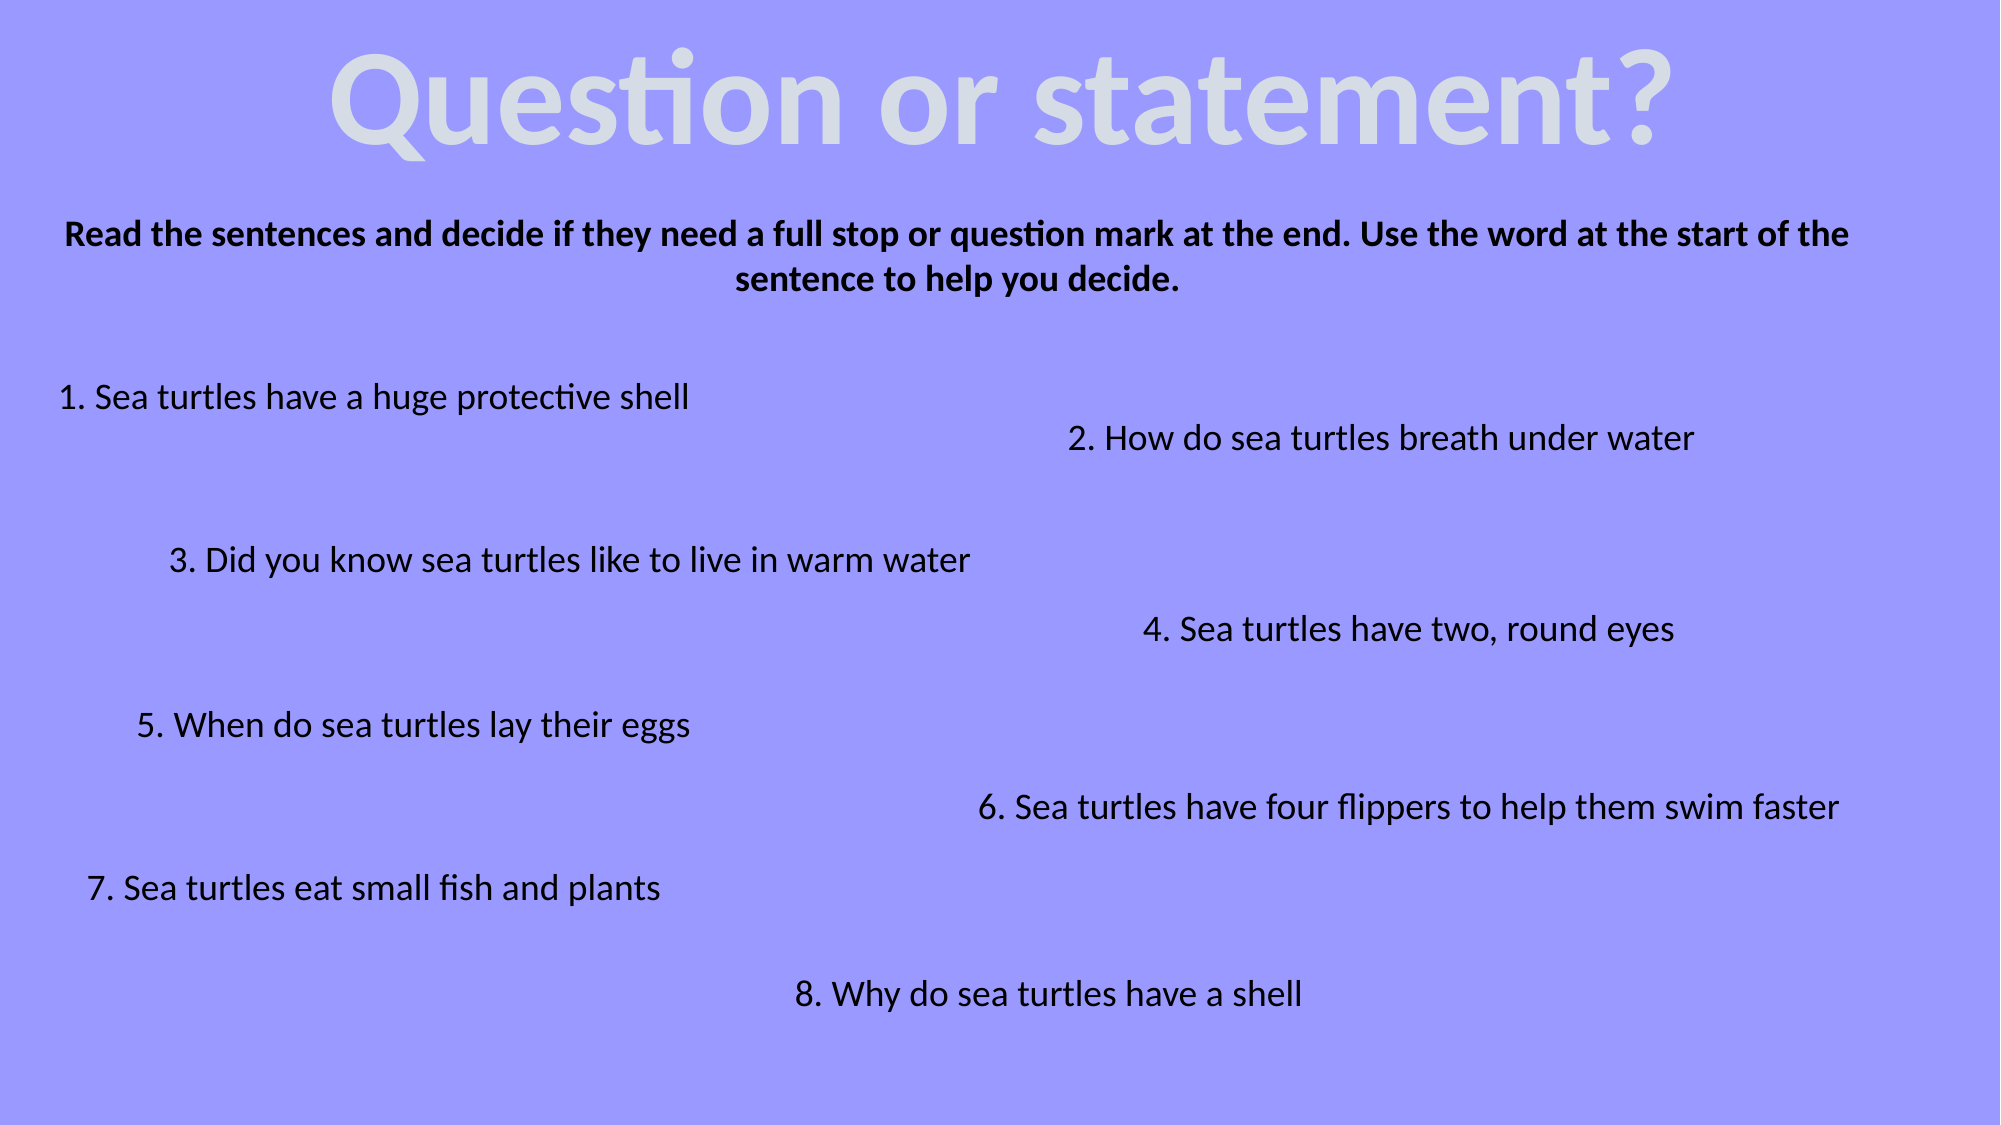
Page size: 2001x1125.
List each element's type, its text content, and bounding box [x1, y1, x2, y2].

text_box 6. Sea turtles have four flippers to help them swim faster [963, 774, 1856, 835]
text_box 4. Sea turtles have two, round eyes [1128, 596, 1691, 656]
text_box Question or statement? [313, 0, 1725, 180]
text_box Read the sentences and decide if they need a full stop or question mark at the end. Use the word at the start of the sentence to help you decide. [0, 201, 1917, 307]
text_box 8. Why do sea turtles have a shell [780, 962, 1319, 1022]
text_box 3. Did you know sea turtles like to live in warm water [153, 527, 987, 587]
text_box 5. When do sea turtles lay their eggs [121, 692, 707, 753]
text_box 7. Sea turtles eat small fish and plants [71, 855, 677, 916]
text_box 1. Sea turtles have a huge protective shell [43, 364, 706, 425]
text_box 2. How do sea turtles breath under water [1052, 405, 1711, 466]
